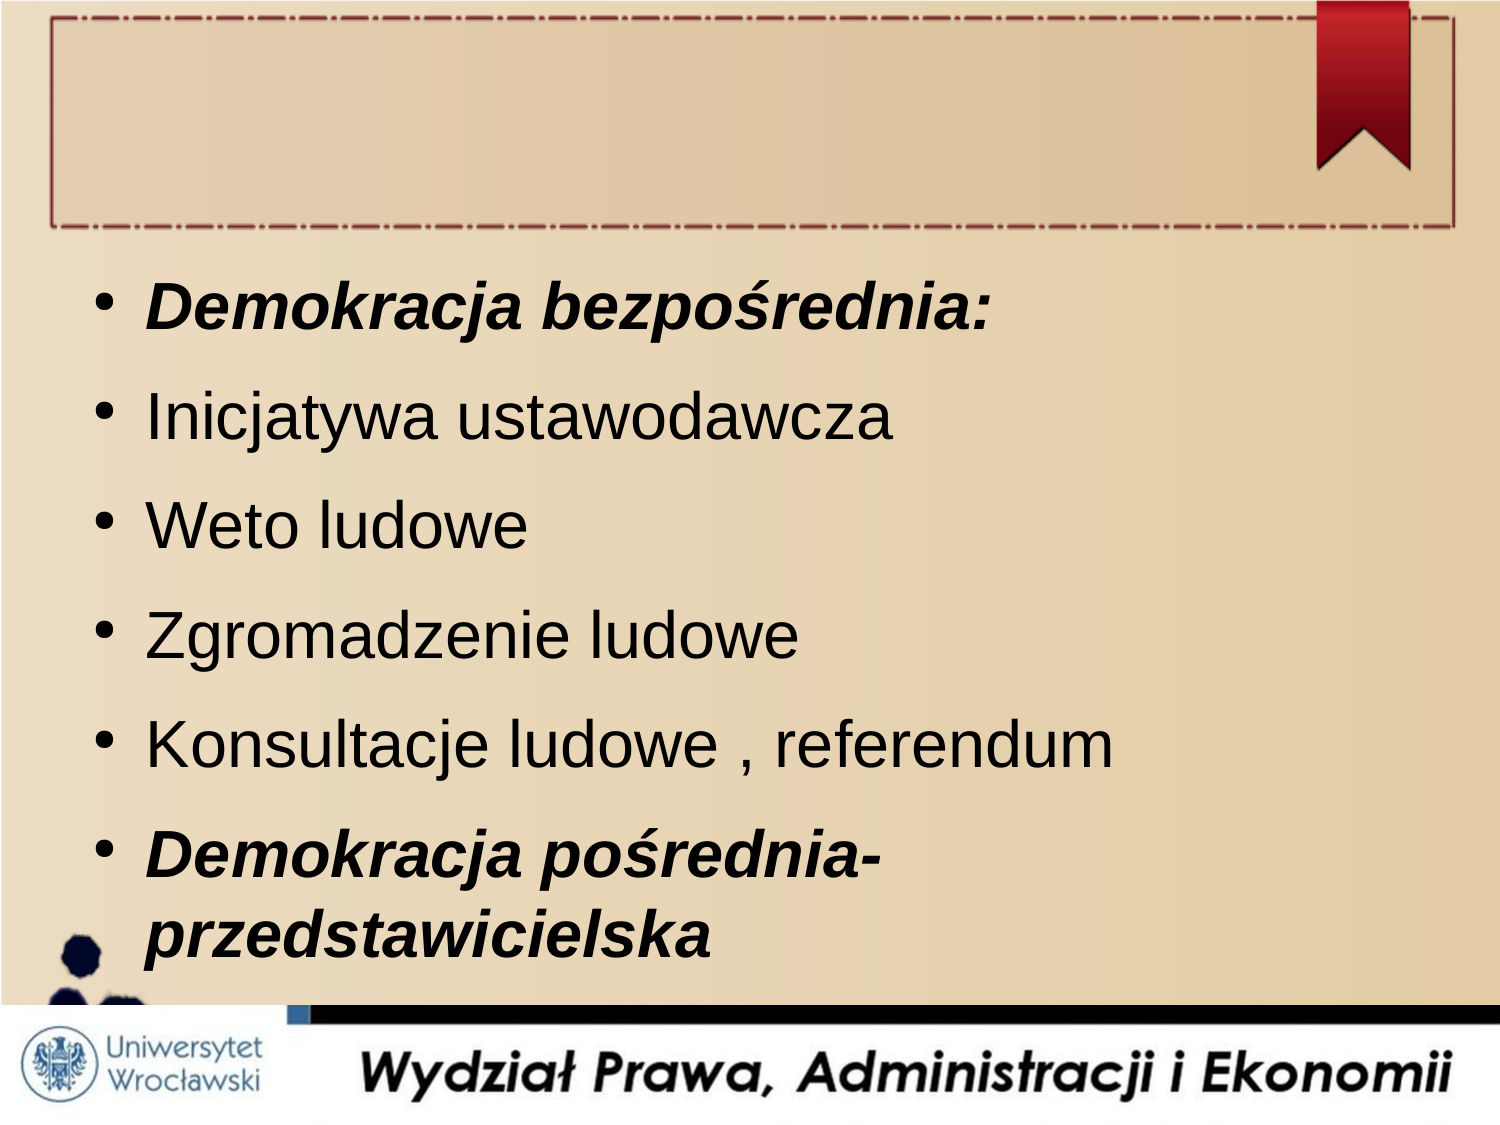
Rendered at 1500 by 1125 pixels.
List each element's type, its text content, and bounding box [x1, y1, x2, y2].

list Demokracja bezpośrednia: Inicjatywa ustawodawcza Weto ludowe Zgromadzenie ludowe Konsultacje ludowe , referendum Demokracja pośrednia- przedstawicielska [75, 263, 1425, 916]
picture [0, 0, 1500, 1125]
